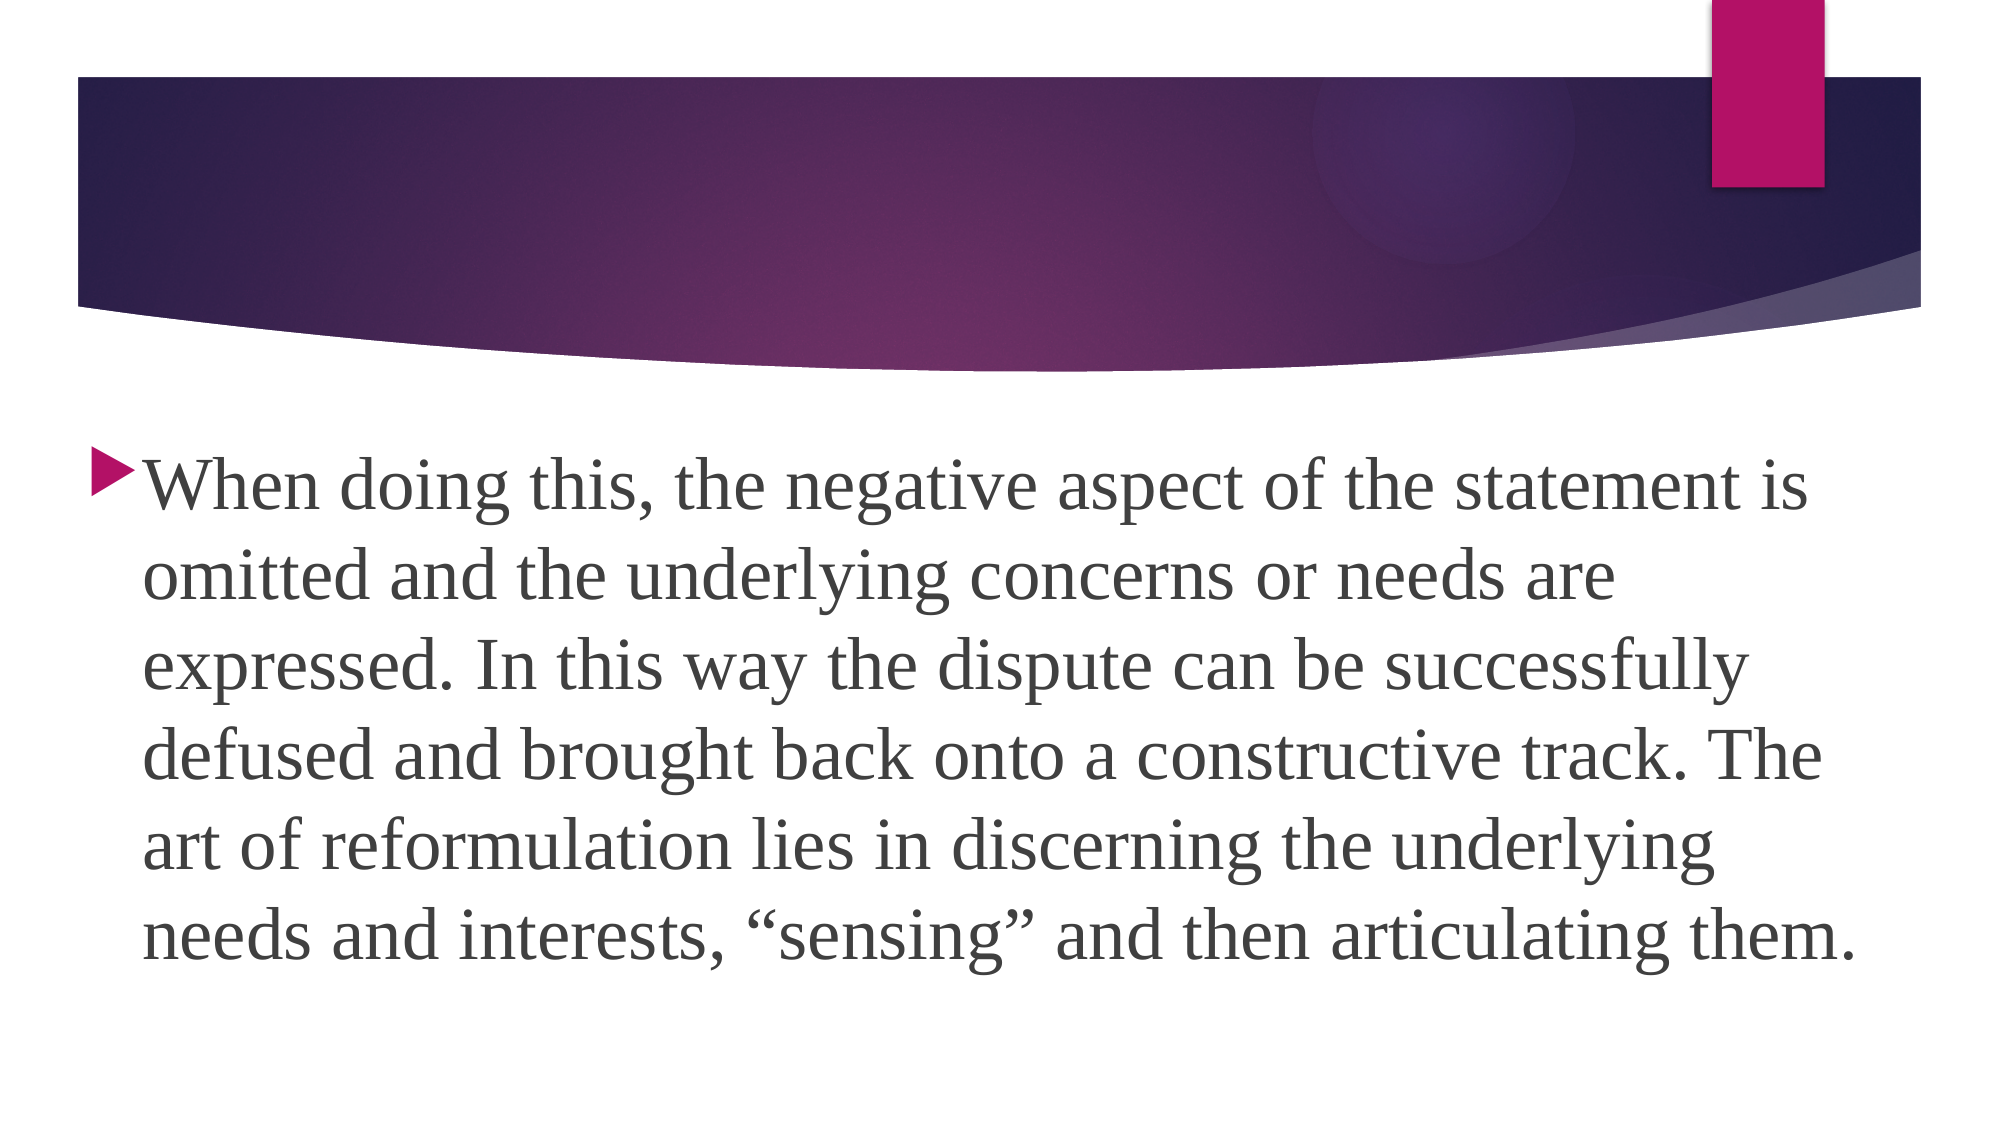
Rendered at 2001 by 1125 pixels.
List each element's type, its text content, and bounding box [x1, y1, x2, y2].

list When doing this, the negative aspect of the statement is omitted and the underlying concerns or needs are expressed. In this way the dispute can be successfully defused and brought back onto a constructive track. The art of reformulation lies in discerning the underlying needs and interests, “sensing” and then articulating them. [71, 427, 1907, 1023]
